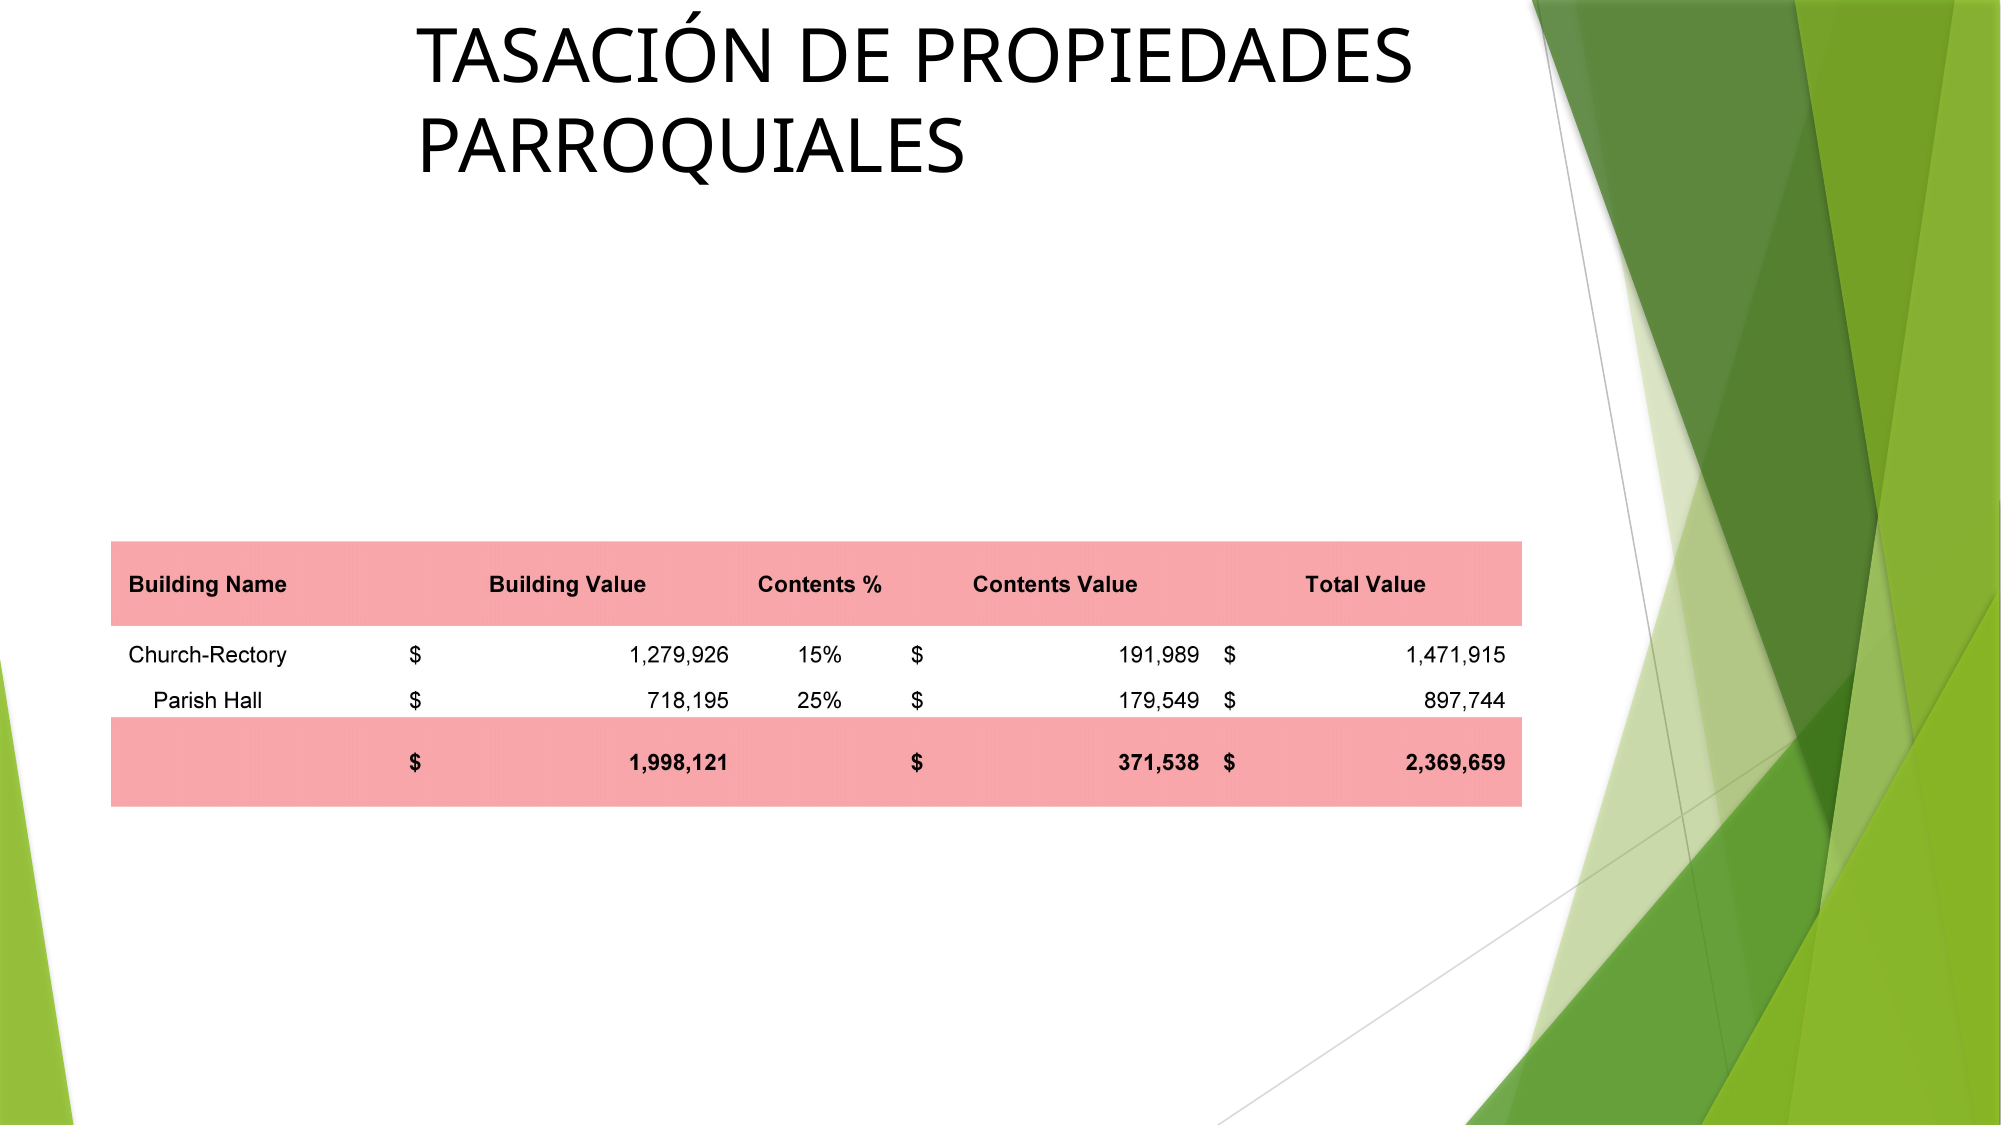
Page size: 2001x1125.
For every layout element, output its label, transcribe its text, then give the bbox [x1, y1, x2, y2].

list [110, 537, 1522, 809]
title TASACIÓN DE PROPIEDADES PARROQUIALES [401, 0, 1860, 188]
